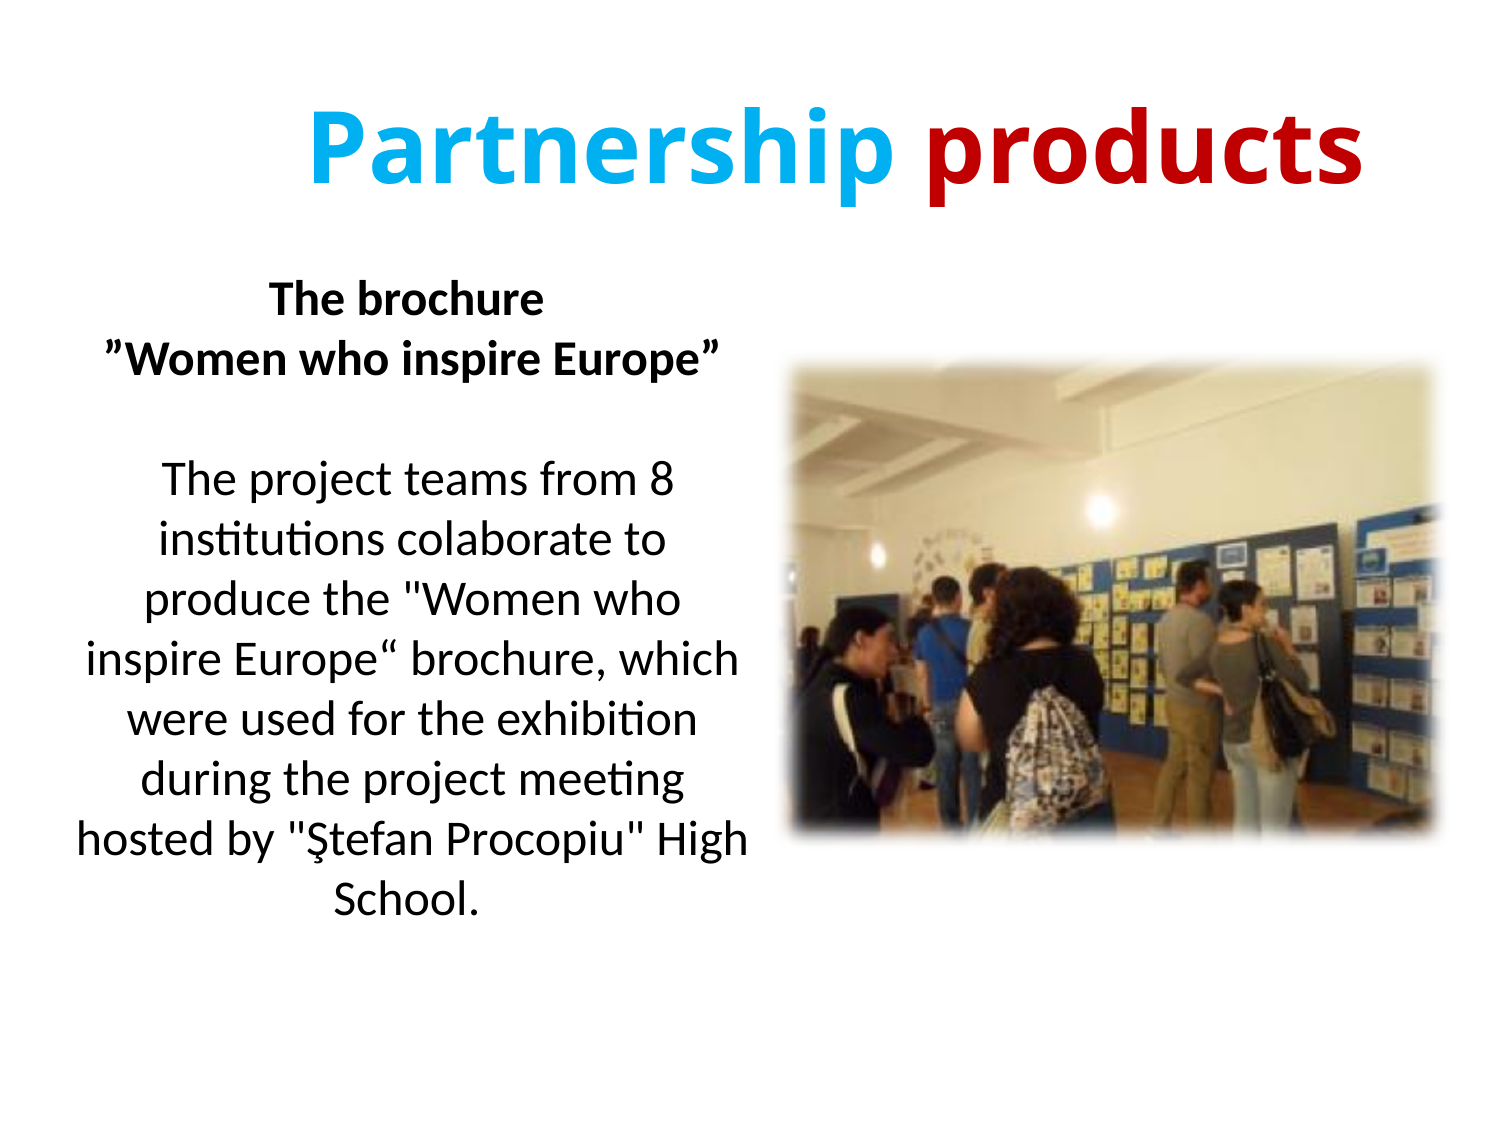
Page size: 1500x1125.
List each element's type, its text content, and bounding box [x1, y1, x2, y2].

picture [774, 349, 1451, 851]
text_box The brochure ”Women who inspire Europe” The project teams from 8 institutions colaborate to produce the "Women who inspire Europe“ brochure, which were used for the exhibition during the project meeting hosted by "Ştefan Procopiu" High School. [74, 265, 750, 926]
text_box Partnership products [290, 75, 1407, 211]
